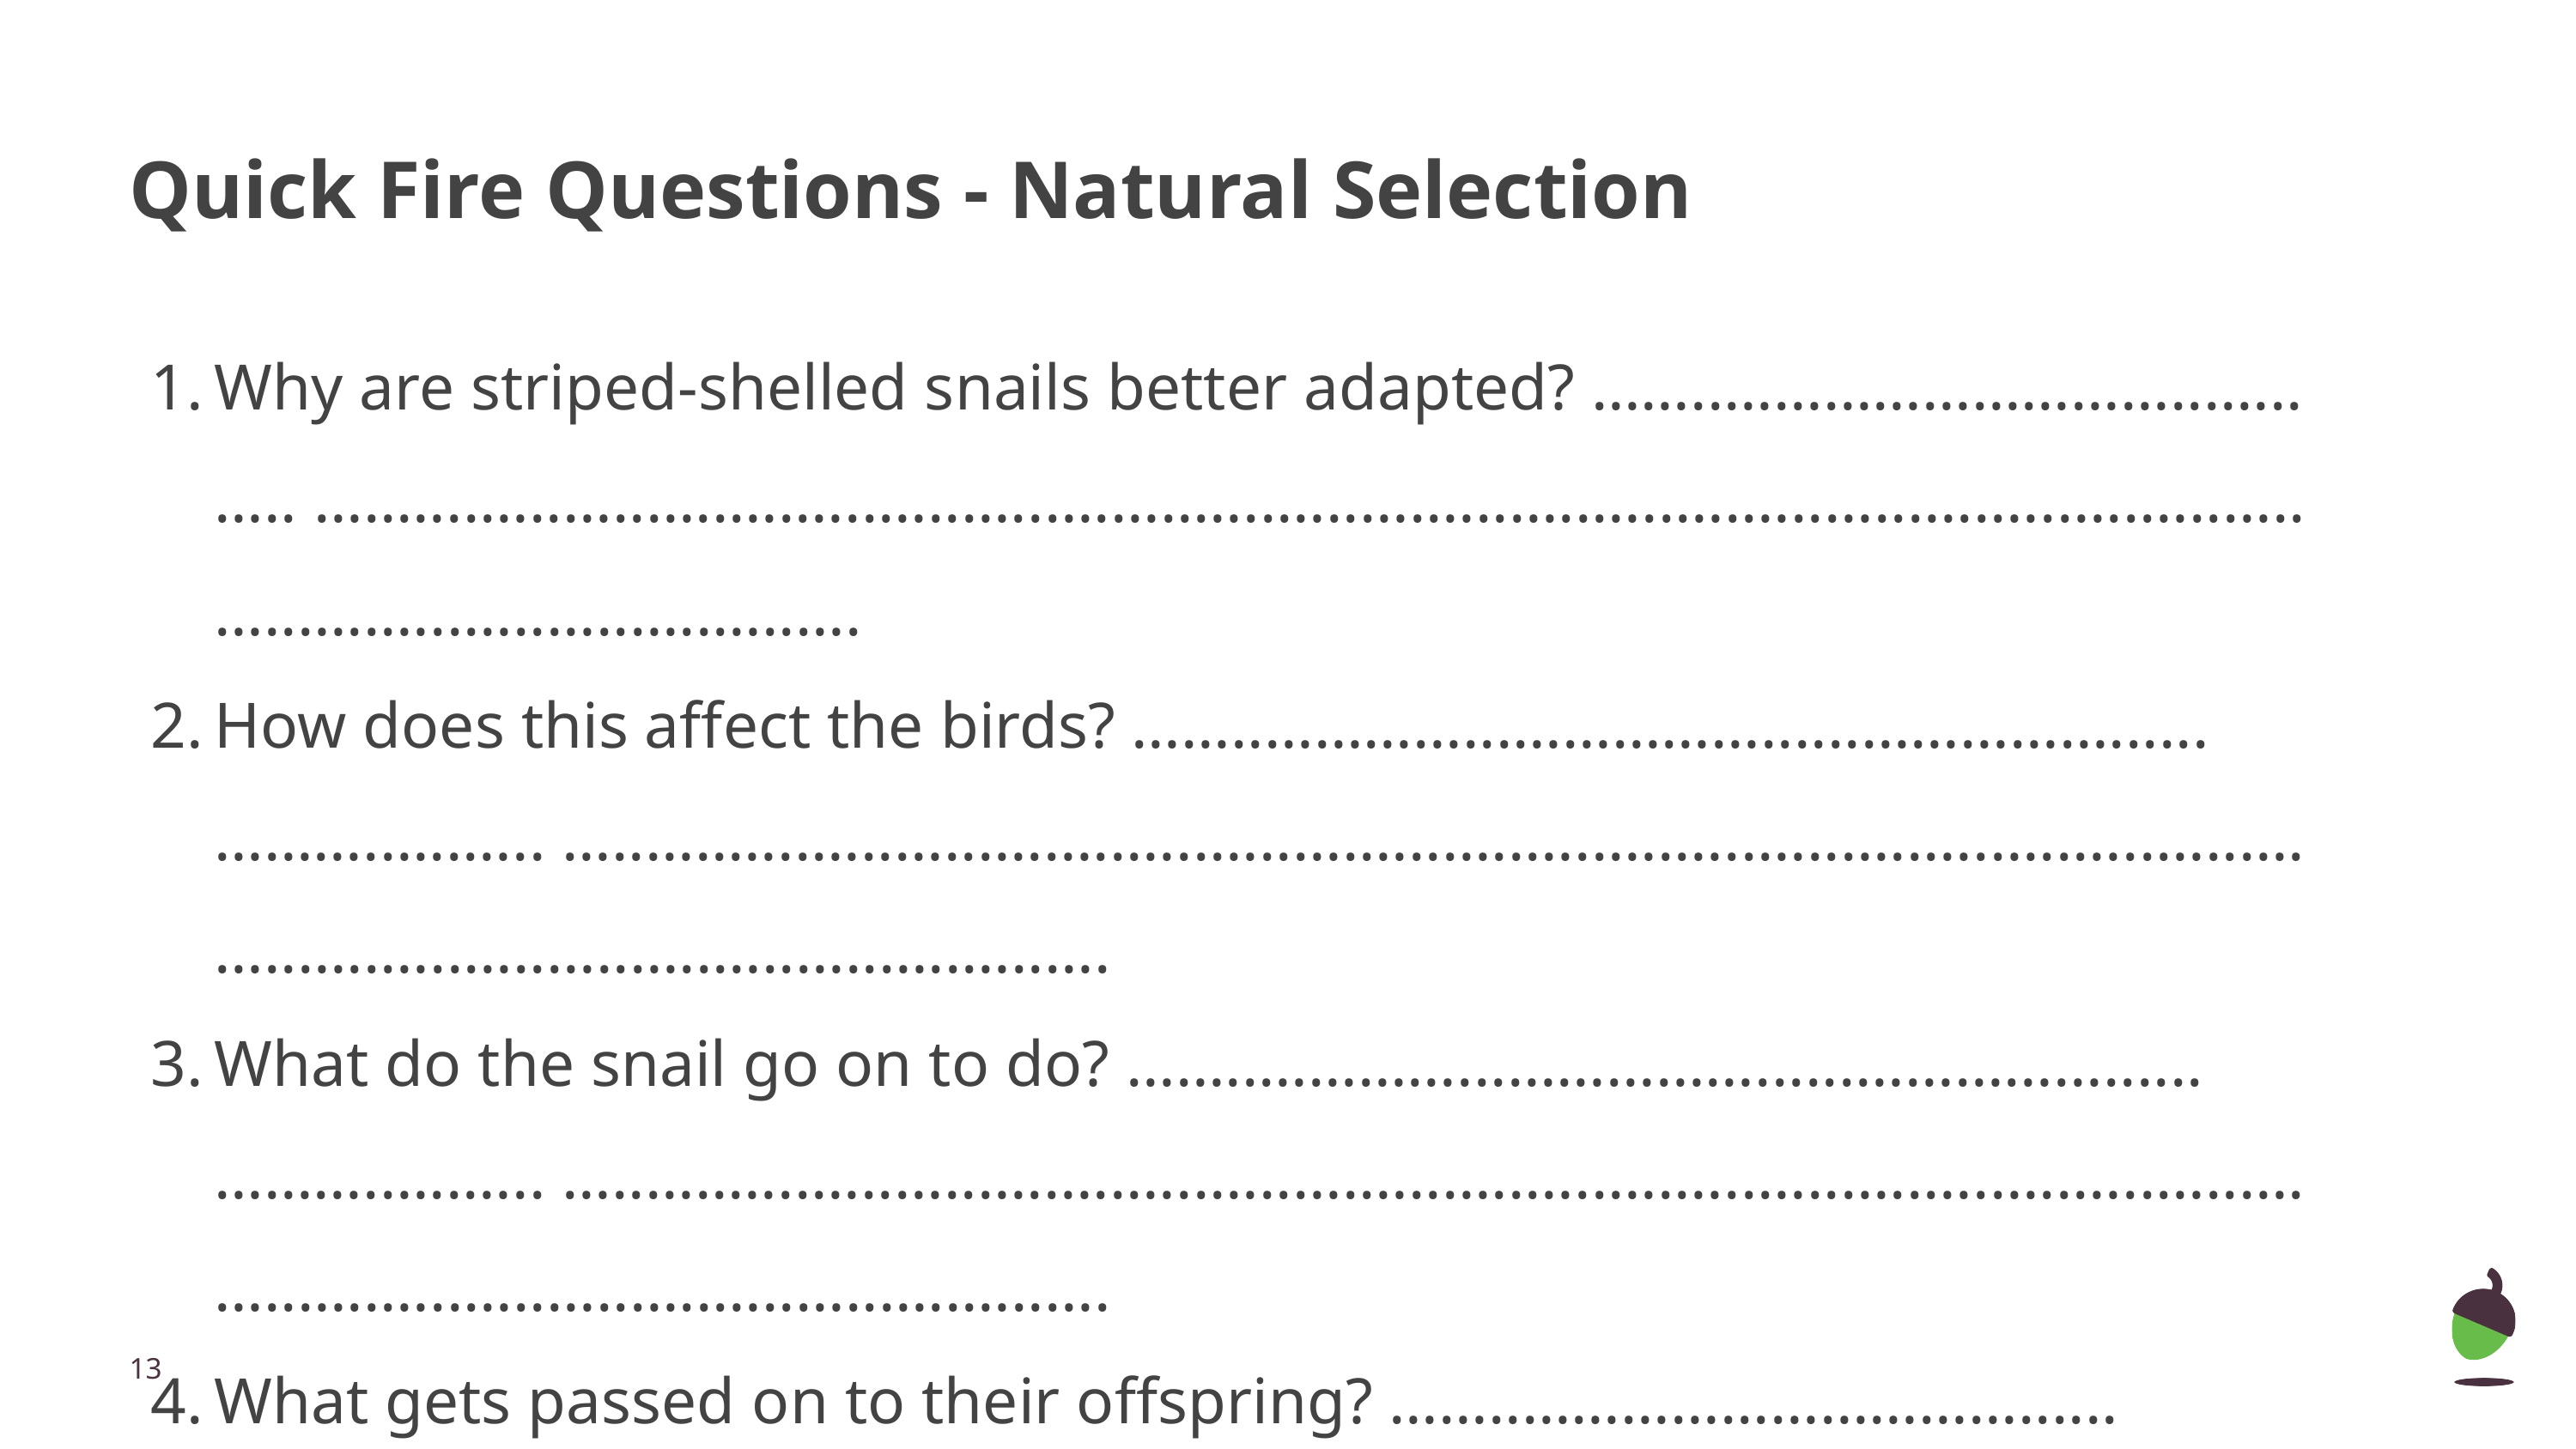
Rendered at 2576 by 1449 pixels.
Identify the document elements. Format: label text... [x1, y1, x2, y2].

title Quick Fire Questions - Natural Selection [129, 124, 1990, 355]
text_box [332, 1349, 1064, 1392]
slide_number ‹#› [129, 1349, 332, 1401]
picture [2451, 1268, 2516, 1386]
list Why are striped-shelled snails better adapted? ……..………………………...…..….. …..…..…..…..…..….…..…..…..….…..…..…..….…..…..…..….…..…..…..….…..…..…..…..…..…..…..…..…..…..…. How does this affect the birds? ……..…………...……………......……………......……….…..….. …..…..…..…..…..….…..…..…..….…..…..…..….…..…..…..….…..…..…..….…..…..…..…..…..…..…..…..…..…..…. What do the snail go on to do? ……..…………...……………......……………......……….…..….. …..…..…..…..…..….…..…..…..….…..…..…..….…..…..…..….…..…..…..….…..…..…..…..…..…..…..…..…..…..…. What gets passed on to their offspring? ……..…………...……………......…………....….. …..…..…..…..…..….…..…..…..….…..…..…..….…..…..…..….…..…..…..….…..…..…..…..…..…..…..…..…..…..…. [149, 309, 2366, 1263]
